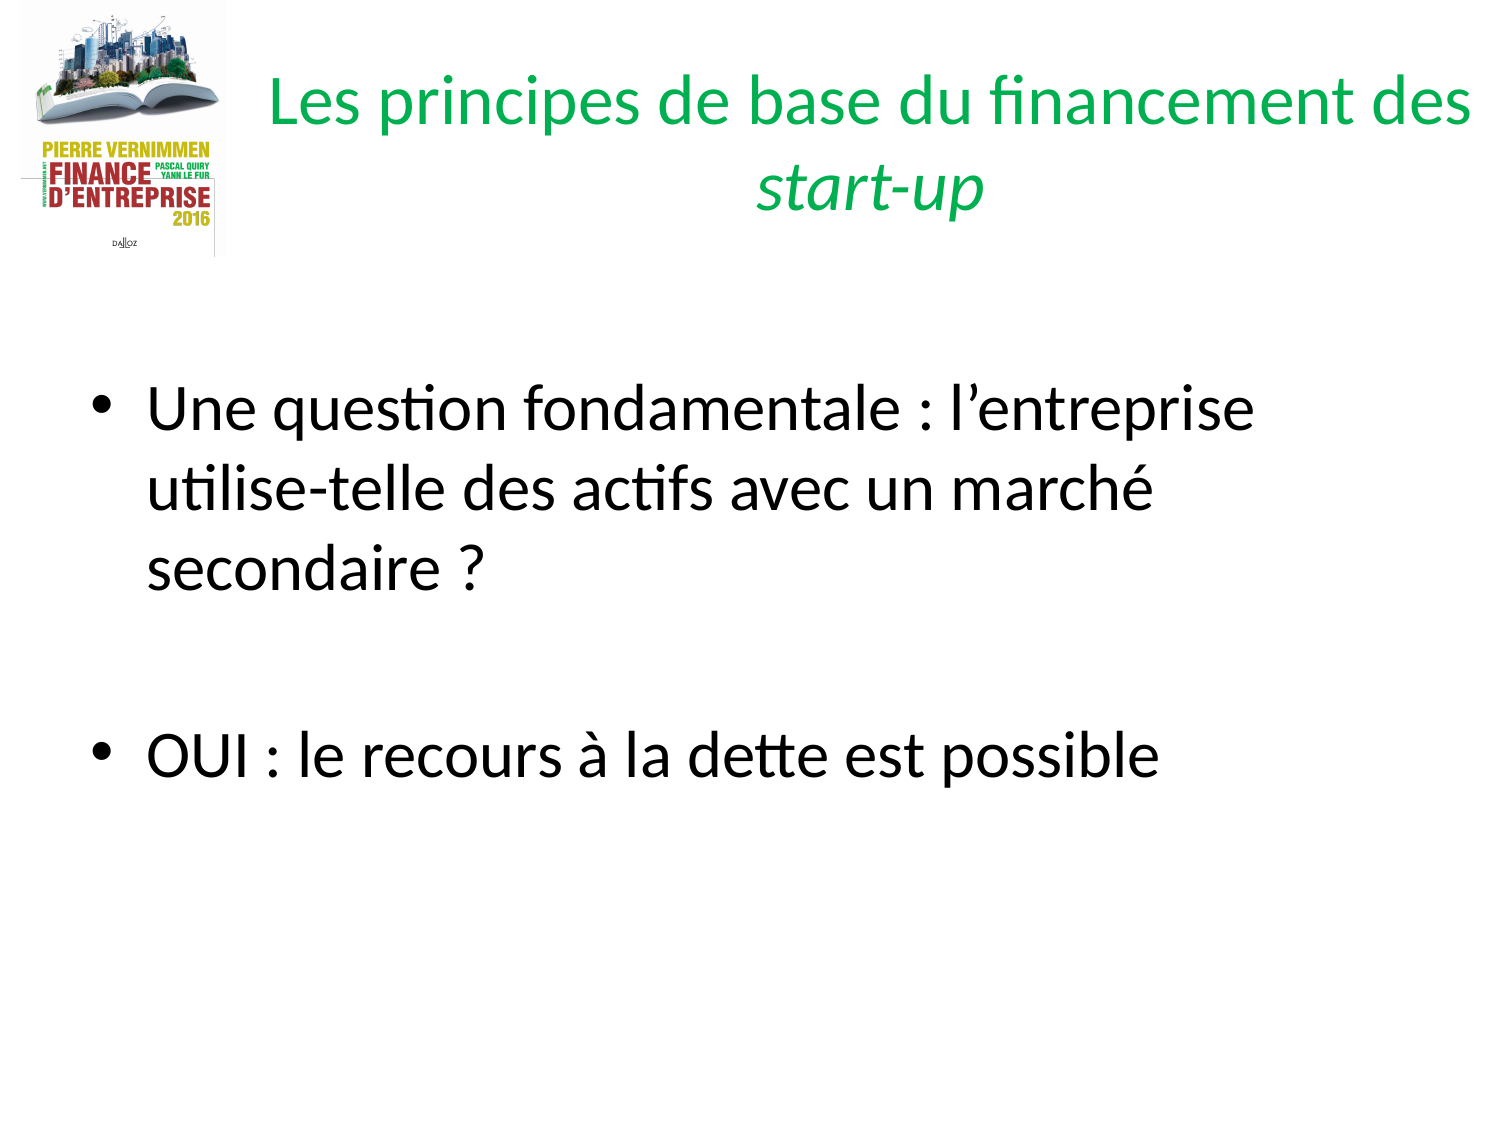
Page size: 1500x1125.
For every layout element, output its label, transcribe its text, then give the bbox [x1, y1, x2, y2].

title Les principes de base du financement des start-up [242, 45, 1500, 233]
list Une question fondamentale : l’entreprise utilise-telle des actifs avec un marché secondaire ? OUI : le recours à la dette est possible [75, 262, 1425, 1005]
